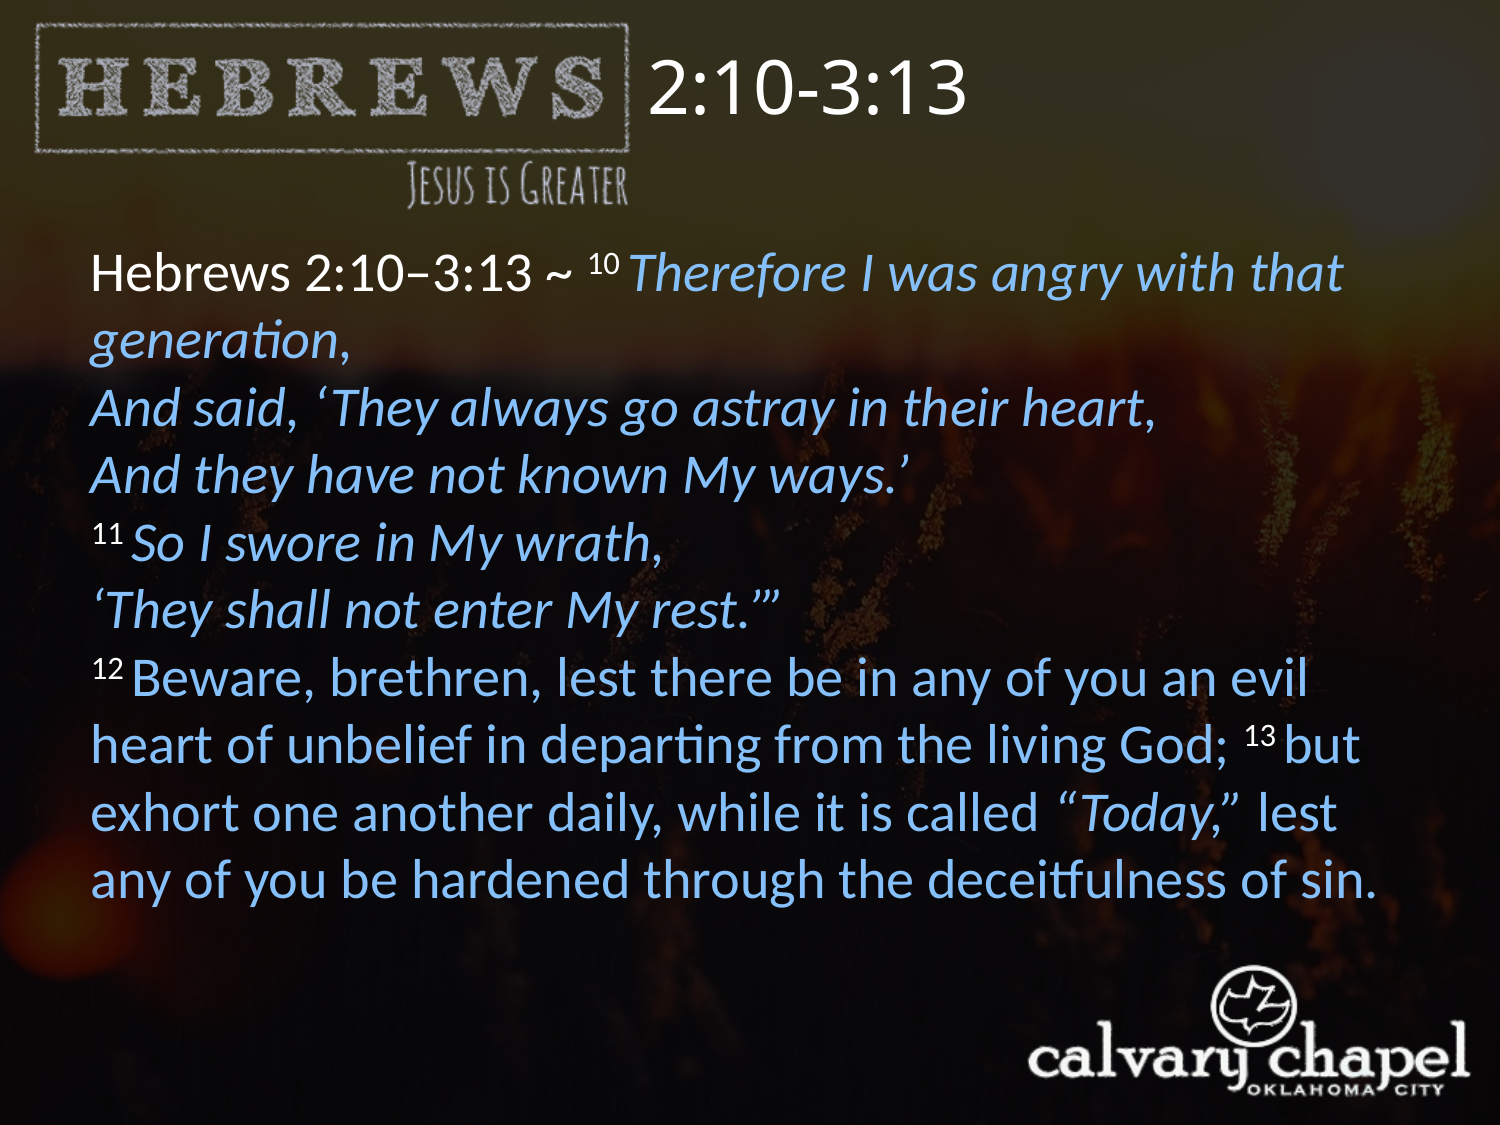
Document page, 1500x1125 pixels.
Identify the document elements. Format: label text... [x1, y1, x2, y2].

text_box Hebrews 2:10–3:13 ~ 10 Therefore I was angry with that generation, And said, ‘They always go astray in their heart, And they have not known My ways.’ 11 So I swore in My wrath, ‘They shall not enter My rest.’” 12 Beware, brethren, lest there be in any of you an evil heart of unbelief in departing from the living God; 13 but exhort one another daily, while it is called “Today,” lest any of you be hardened through the deceitfulness of sin. [76, 227, 1427, 918]
picture [0, 0, 1500, 1125]
text_box 2:10-3:13 [632, 32, 1130, 138]
